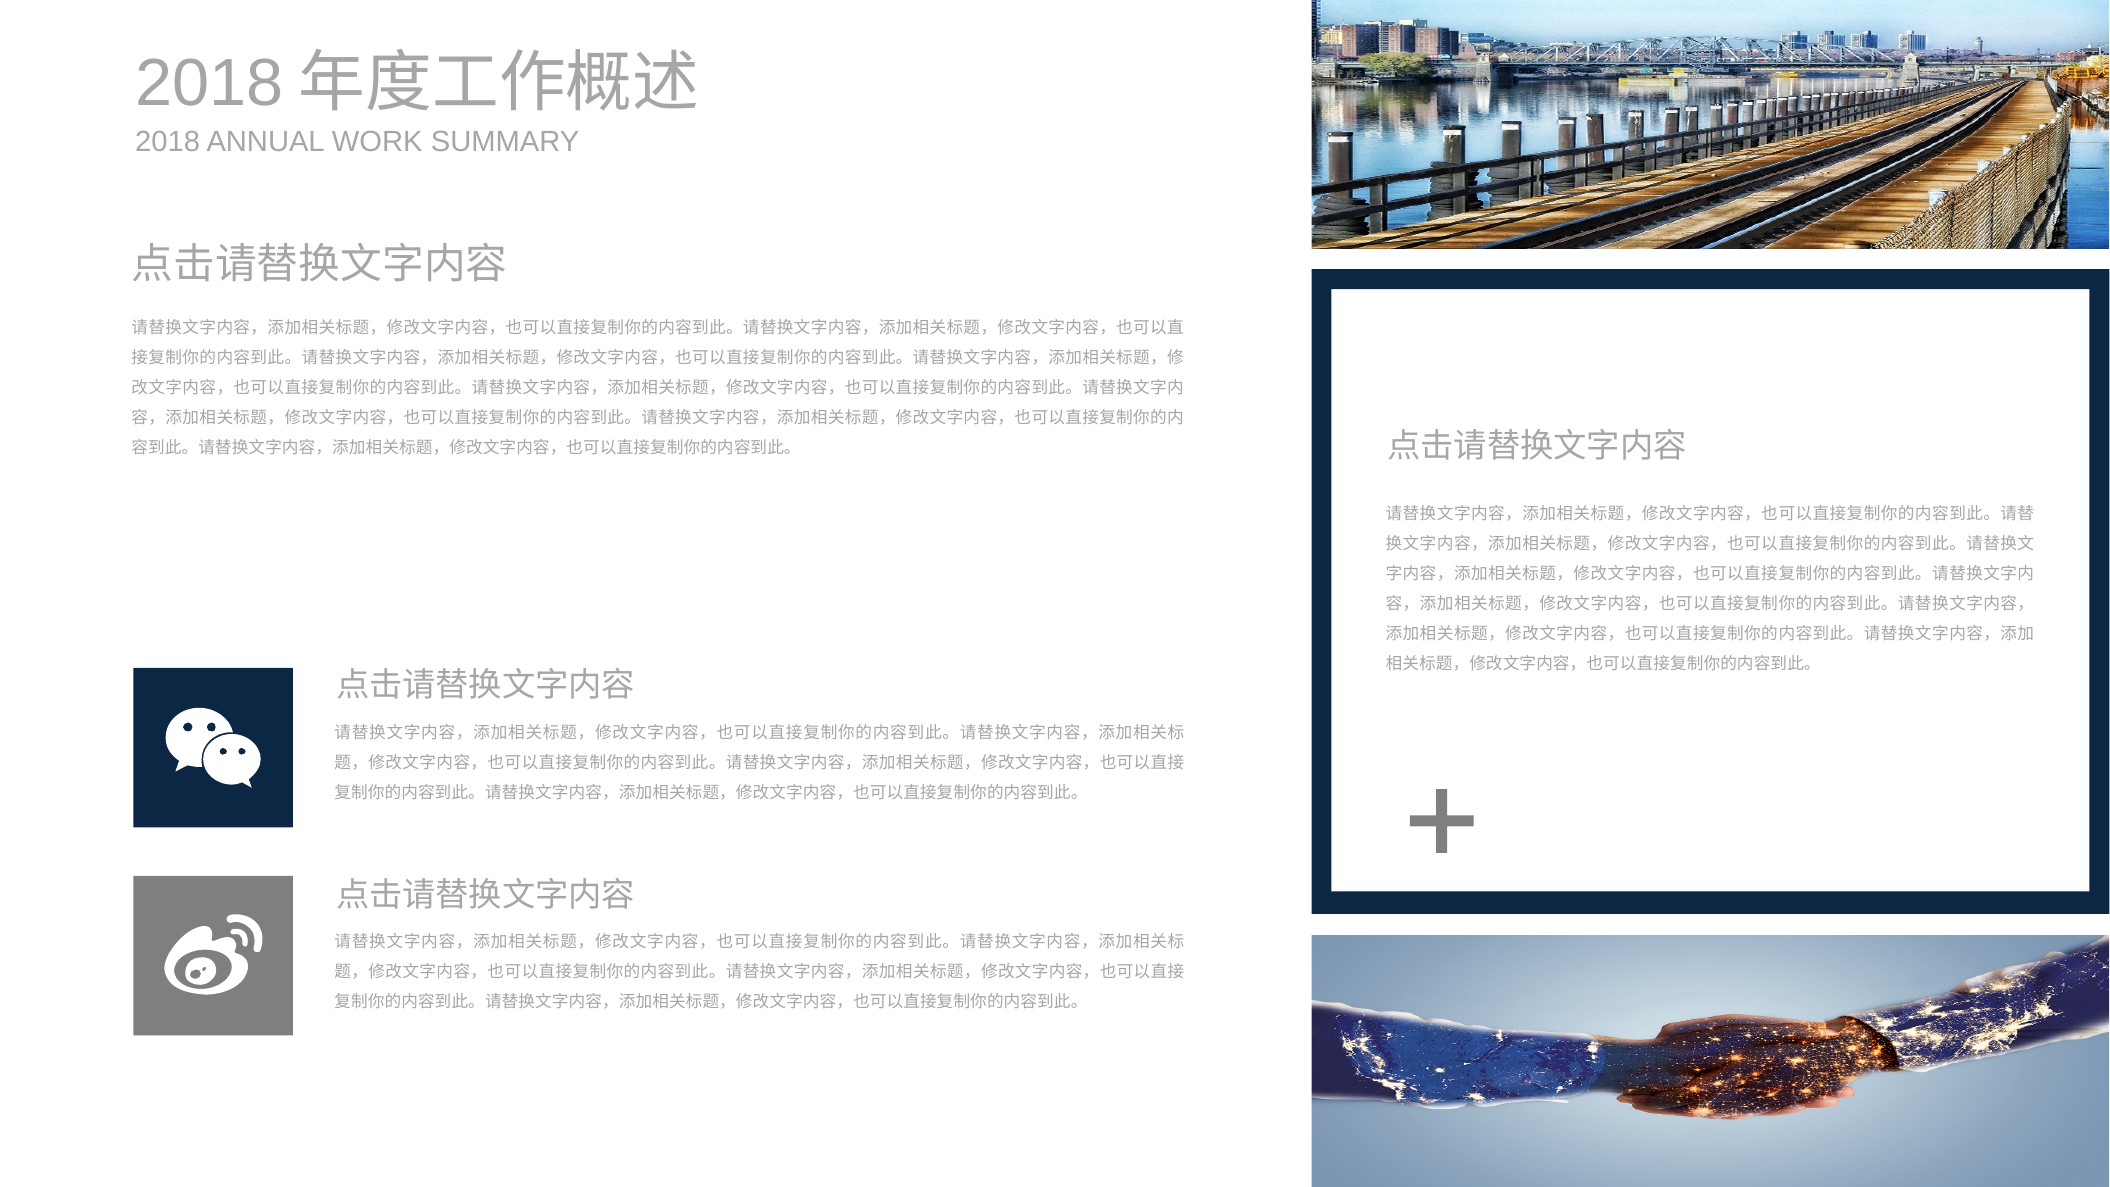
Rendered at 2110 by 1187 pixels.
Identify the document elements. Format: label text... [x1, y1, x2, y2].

text_box [1311, 268, 2110, 915]
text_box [131, 236, 1186, 459]
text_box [133, 663, 1186, 828]
text_box [1409, 788, 1475, 854]
text_box [1311, 0, 2110, 250]
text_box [1385, 424, 2036, 676]
text_box 2018 ANNUAL WORK SUMMARY [135, 122, 596, 158]
text_box [1311, 935, 2110, 1187]
text_box 2018年度工作概述 [135, 38, 783, 119]
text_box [133, 872, 1186, 1036]
